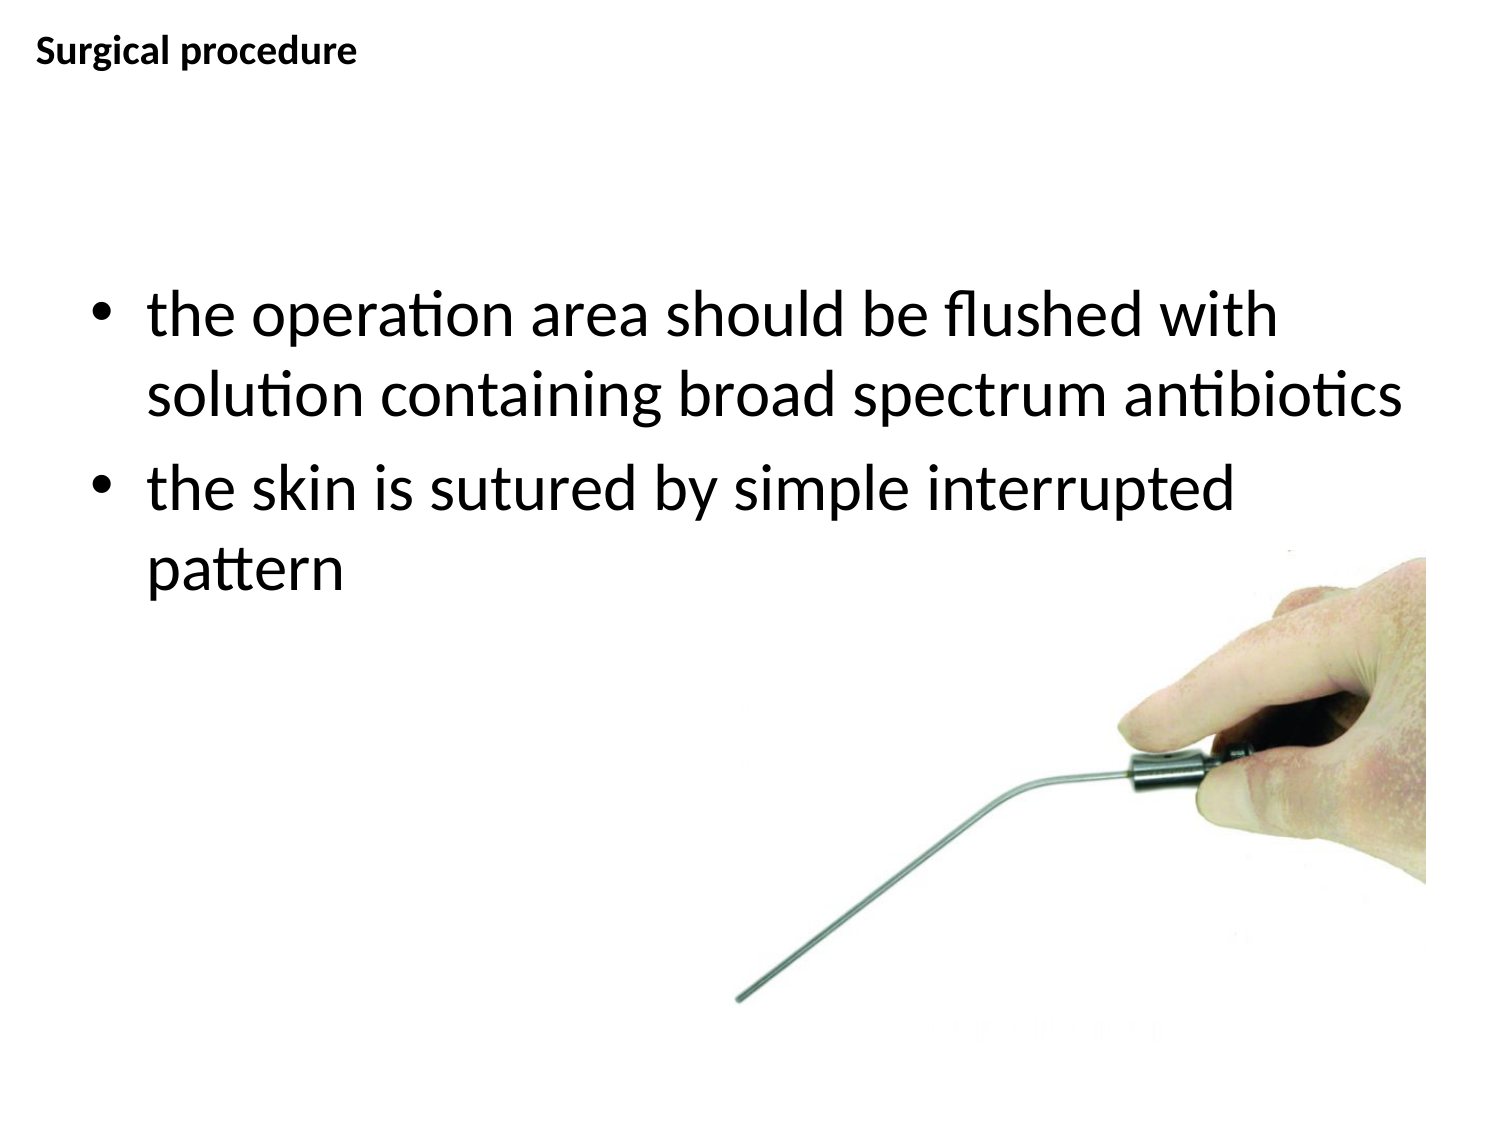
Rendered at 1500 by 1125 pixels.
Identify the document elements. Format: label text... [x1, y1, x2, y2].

title Surgical procedure [0, 0, 394, 96]
picture [691, 550, 1427, 1044]
list the operation area should be flushed with solution containing broad spectrum antibiotics the skin is sutured by simple interrupted pattern [75, 262, 1425, 633]
